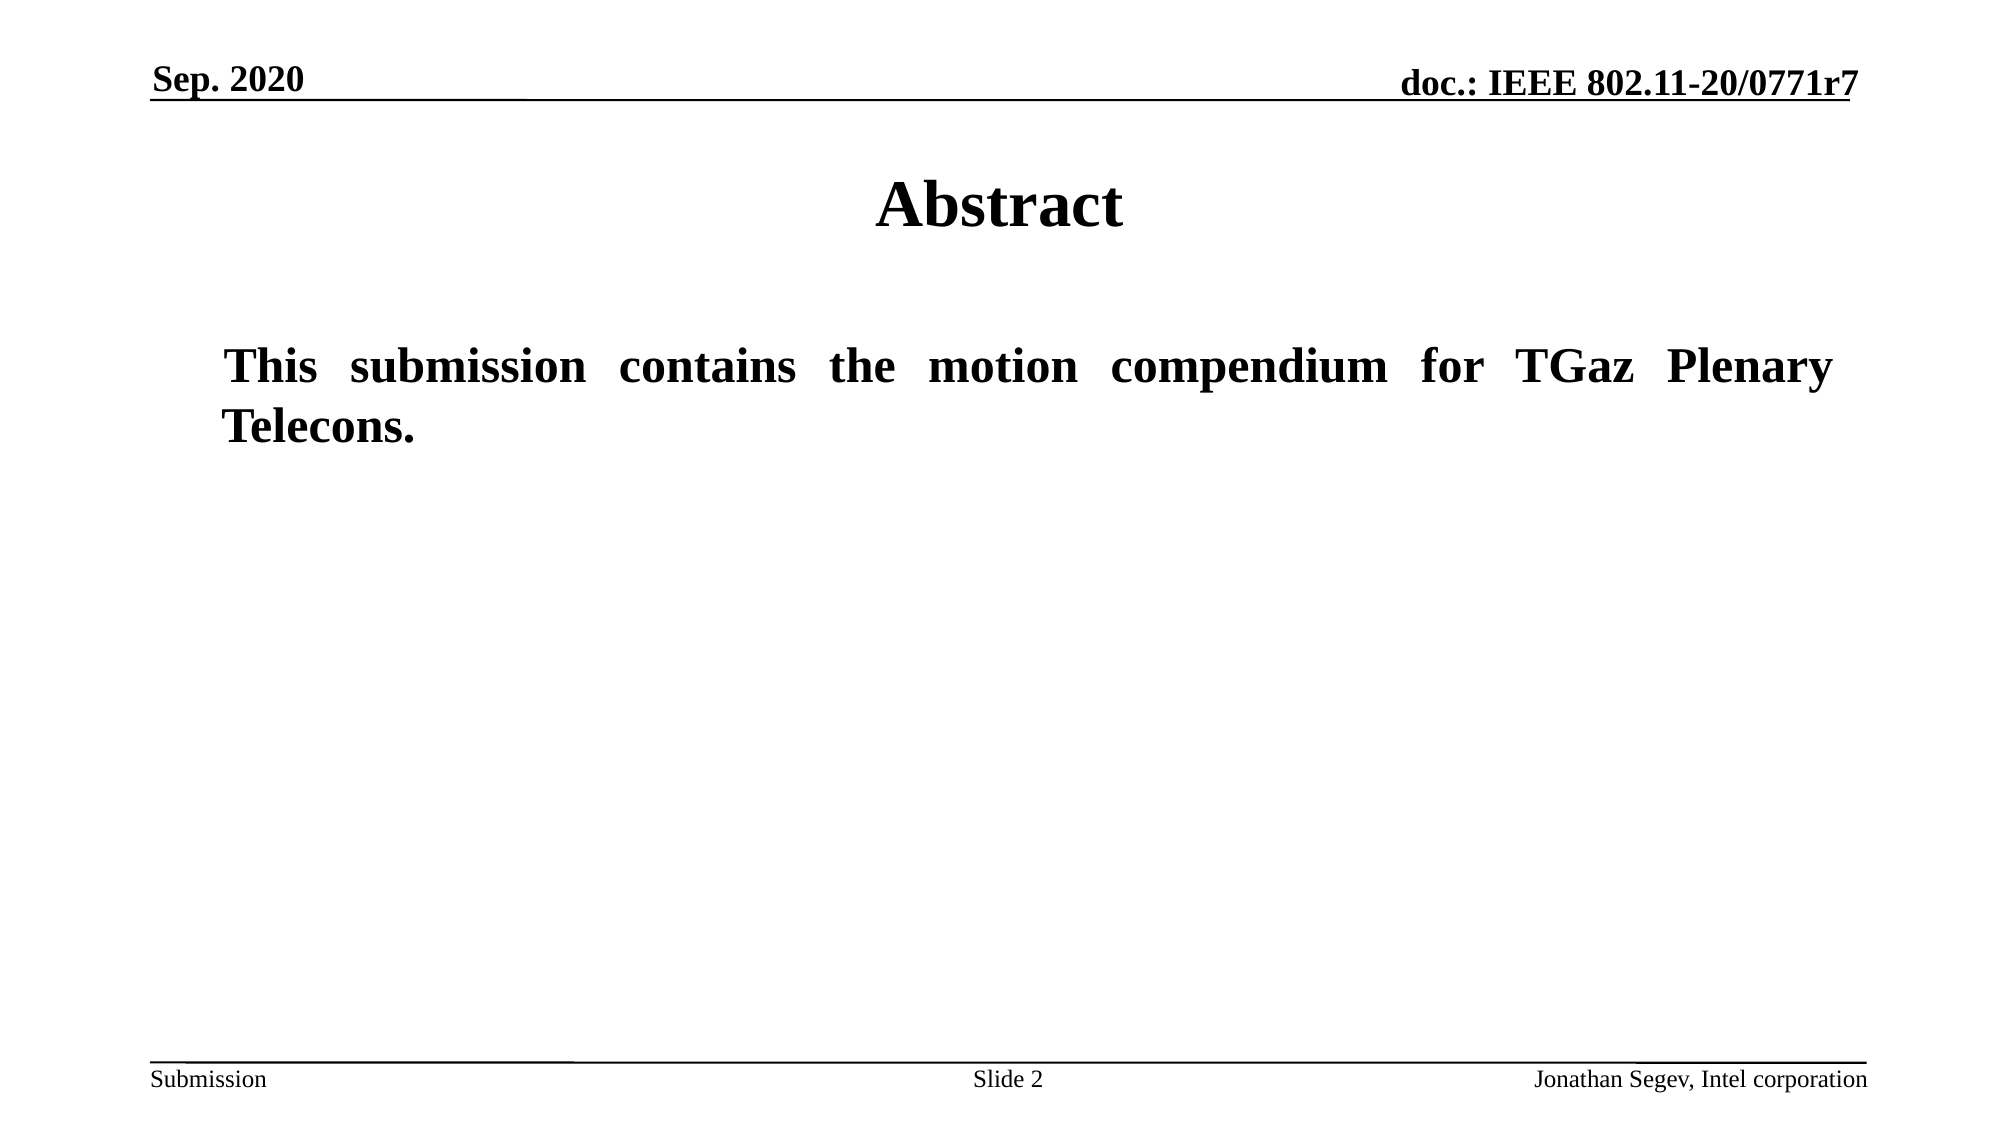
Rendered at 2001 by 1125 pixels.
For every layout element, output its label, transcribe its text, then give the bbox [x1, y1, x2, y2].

list This submission contains the motion compendium for TGaz Plenary Telecons. [149, 324, 1850, 1000]
title Abstract [149, 112, 1850, 288]
footer Jonathan Segev, Intel corporation [1171, 1061, 1869, 1093]
slide_number Slide 2 [950, 1061, 1067, 1123]
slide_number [152, 54, 563, 100]
